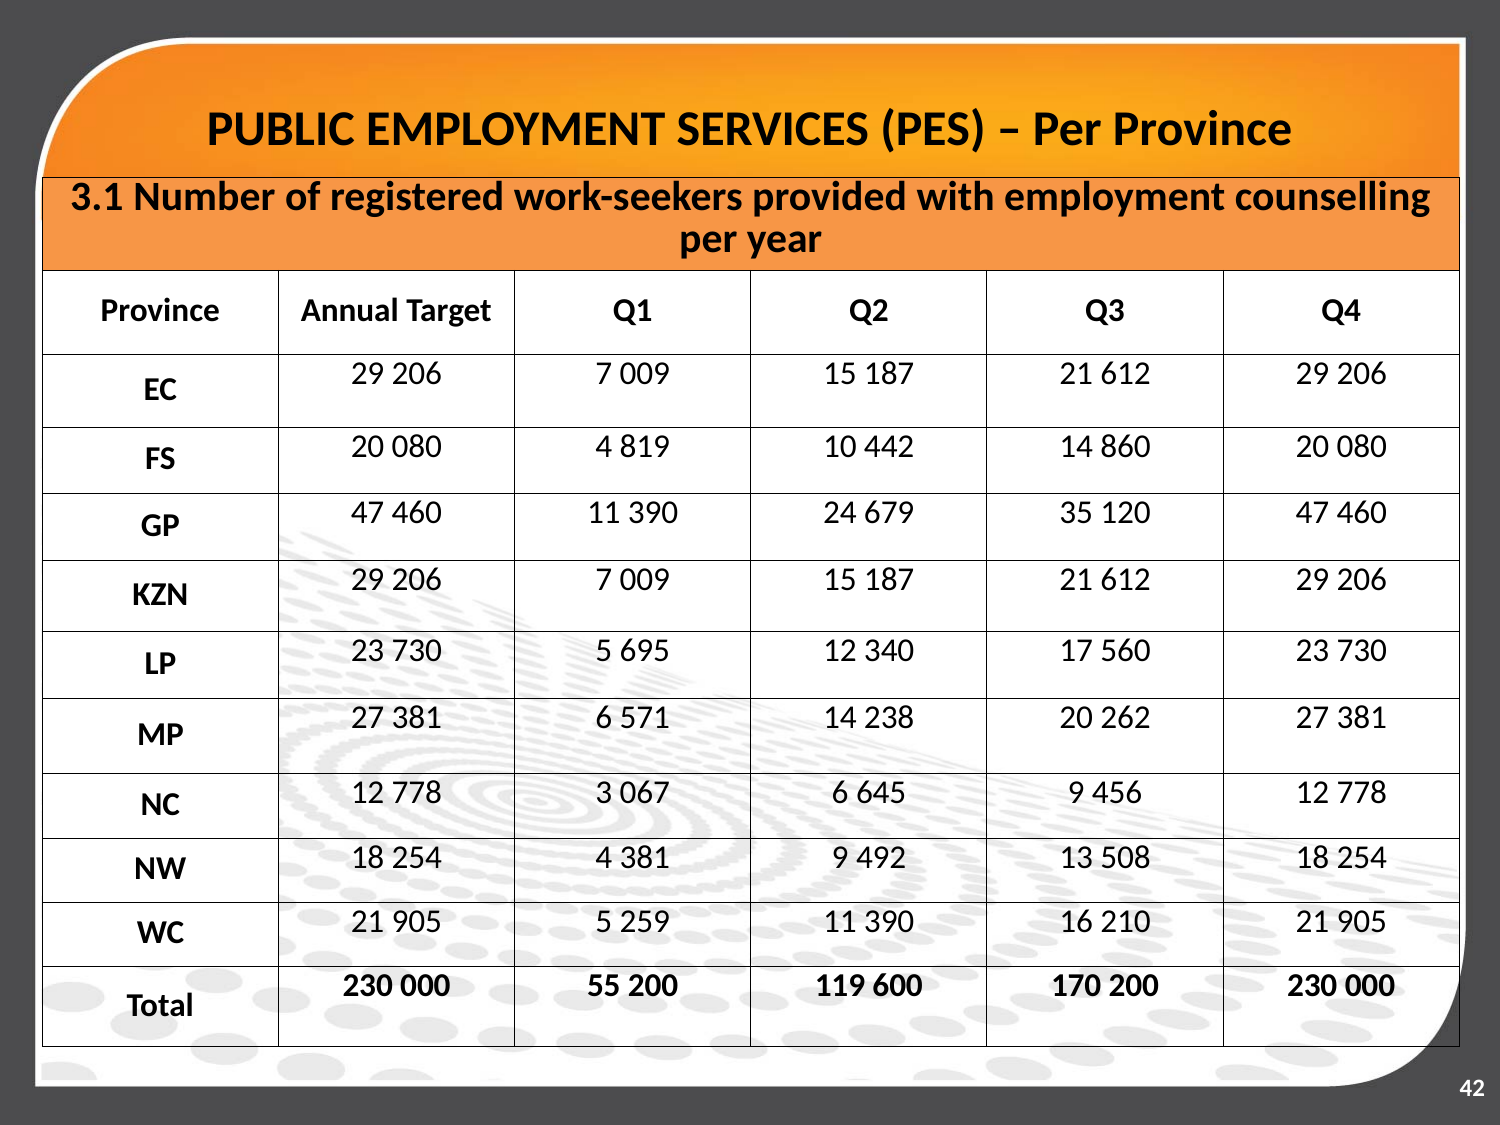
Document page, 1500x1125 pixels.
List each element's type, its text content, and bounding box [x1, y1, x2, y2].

table_cell 47 460 [279, 494, 514, 560]
table_cell 20 080 [1224, 428, 1459, 493]
table_cell 29 206 [1224, 561, 1459, 631]
table_cell 29 206 [279, 561, 514, 631]
table_cell 23 730 [1224, 632, 1459, 698]
table_cell 17 560 [987, 632, 1223, 698]
table_cell 3 067 [515, 774, 750, 838]
table_cell 27 381 [279, 699, 514, 773]
table_cell FS [43, 428, 278, 493]
table_header 3.1 Number of registered work-seekers provided with employment counselling per year [43, 178, 1459, 270]
table_cell 12 778 [1224, 774, 1459, 838]
table_cell 21 905 [279, 903, 514, 966]
table_cell 21 612 [987, 355, 1223, 427]
table_cell 15 187 [751, 561, 986, 631]
table_cell Total [43, 967, 278, 1046]
table_cell 5 259 [515, 903, 750, 966]
table_cell 47 460 [1224, 494, 1459, 560]
table_cell 230 000 [1224, 967, 1459, 1046]
title PUBLIC EMPLOYMENT SERVICES (PES) – Per Province [75, 31, 1425, 177]
table_cell GP [43, 494, 278, 560]
table_cell 13 508 [987, 839, 1223, 902]
table_cell MP [43, 699, 278, 773]
picture [0, 0, 1500, 1125]
table_cell 7 009 [515, 355, 750, 427]
table_cell 9 456 [987, 774, 1223, 838]
table_cell 16 210 [987, 903, 1223, 966]
table_cell 20 080 [279, 428, 514, 493]
table_cell 14 860 [987, 428, 1223, 493]
table_cell 55 200 [515, 967, 750, 1046]
table_cell 5 695 [515, 632, 750, 698]
table_cell 170 200 [987, 967, 1223, 1046]
table_cell Q1 [515, 271, 750, 354]
table_cell Q3 [987, 271, 1223, 354]
table_cell LP [43, 632, 278, 698]
table_cell 9 492 [751, 839, 986, 902]
table_cell 18 254 [279, 839, 514, 902]
table_cell Q2 [751, 271, 986, 354]
table_cell 27 381 [1224, 699, 1459, 773]
table_cell 29 206 [1224, 355, 1459, 427]
table_cell 18 254 [1224, 839, 1459, 902]
table_cell 11 390 [515, 494, 750, 560]
table_cell 119 600 [751, 967, 986, 1046]
table_cell EC [43, 355, 278, 427]
table_cell NW [43, 839, 278, 902]
table_cell 11 390 [751, 903, 986, 966]
table_cell 4 381 [515, 839, 750, 902]
table_cell 4 819 [515, 428, 750, 493]
table_cell 6 645 [751, 774, 986, 838]
table_cell 10 442 [751, 428, 986, 493]
table_cell Province [43, 271, 278, 354]
table_cell KZN [43, 561, 278, 631]
table_cell Annual Target [279, 271, 514, 354]
table_cell 12 778 [279, 774, 514, 838]
table_cell WC [43, 903, 278, 966]
table_cell 29 206 [279, 355, 514, 427]
table_cell 14 238 [751, 699, 986, 773]
table_cell 20 262 [987, 699, 1223, 773]
table_cell 24 679 [751, 494, 986, 560]
slide_number 42 [1149, 1056, 1500, 1117]
table_cell 23 730 [279, 632, 514, 698]
table_cell 7 009 [515, 561, 750, 631]
table_cell 6 571 [515, 699, 750, 773]
table_cell 12 340 [751, 632, 986, 698]
table_cell 21 905 [1224, 903, 1459, 966]
table_cell Q4 [1224, 271, 1459, 354]
table_cell NC [43, 774, 278, 838]
table_cell 35 120 [987, 494, 1223, 560]
table_cell 230 000 [279, 967, 514, 1046]
table_cell 21 612 [987, 561, 1223, 631]
table_cell 15 187 [751, 355, 986, 427]
